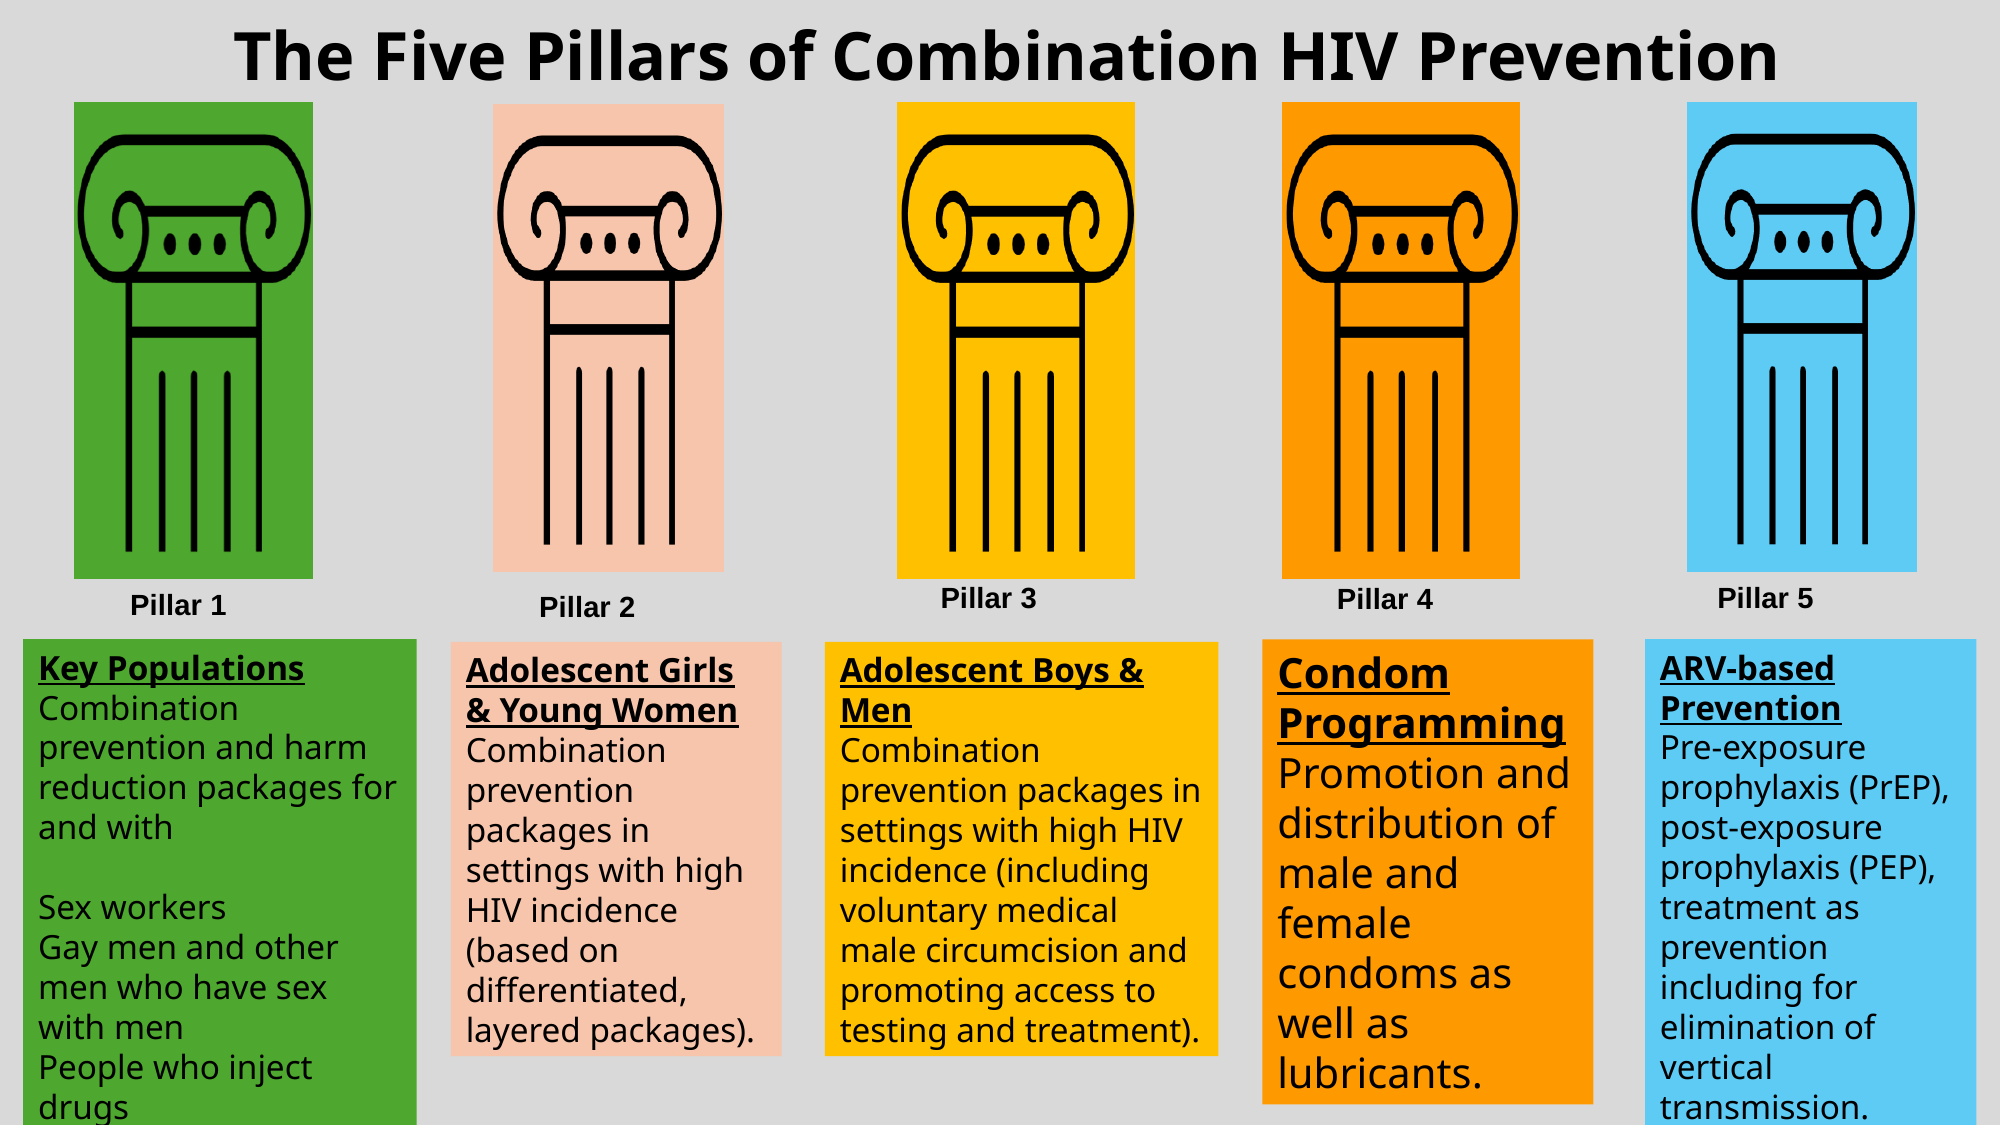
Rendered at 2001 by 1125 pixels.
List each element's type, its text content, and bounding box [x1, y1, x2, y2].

text_box Pillar 3 [925, 587, 1075, 622]
picture [897, 102, 1136, 580]
text_box Pillar 1 [115, 587, 264, 629]
text_box ARV-based Prevention Pre-exposure prophylaxis (PrEP), post-exposure prophylaxis (PEP), treatment as prevention including for elimination of vertical transmission. [1645, 639, 1977, 1125]
text_box Adolescent Girls & Young Women Combination prevention packages in settings with high HIV incidence (based on differentiated, layered packages). [450, 641, 782, 1057]
picture [1281, 102, 1521, 580]
picture [73, 102, 313, 580]
text_box Adolescent Boys & Men Combination prevention packages in settings with high HIV incidence (including voluntary medical male circumcision and promoting access to testing and treatment). [824, 641, 1219, 1057]
text_box Pillar 4 [1321, 587, 1471, 623]
text_box Pillar 5 [1702, 580, 1851, 622]
text_box Condom Programming Promotion and distribution of male and female condoms as well as lubricants. [1262, 639, 1594, 1105]
picture [492, 104, 725, 572]
picture [1687, 102, 1917, 572]
title The Five Pillars of Combination HIV Prevention [96, 0, 1936, 121]
text_box Pillar 2 [524, 581, 673, 632]
text_box Key Populations Combination prevention and harm reduction packages for and with Sex workers Gay men and other men who have sex with men People who inject drugs Transgender people Prisoners [23, 639, 417, 1125]
